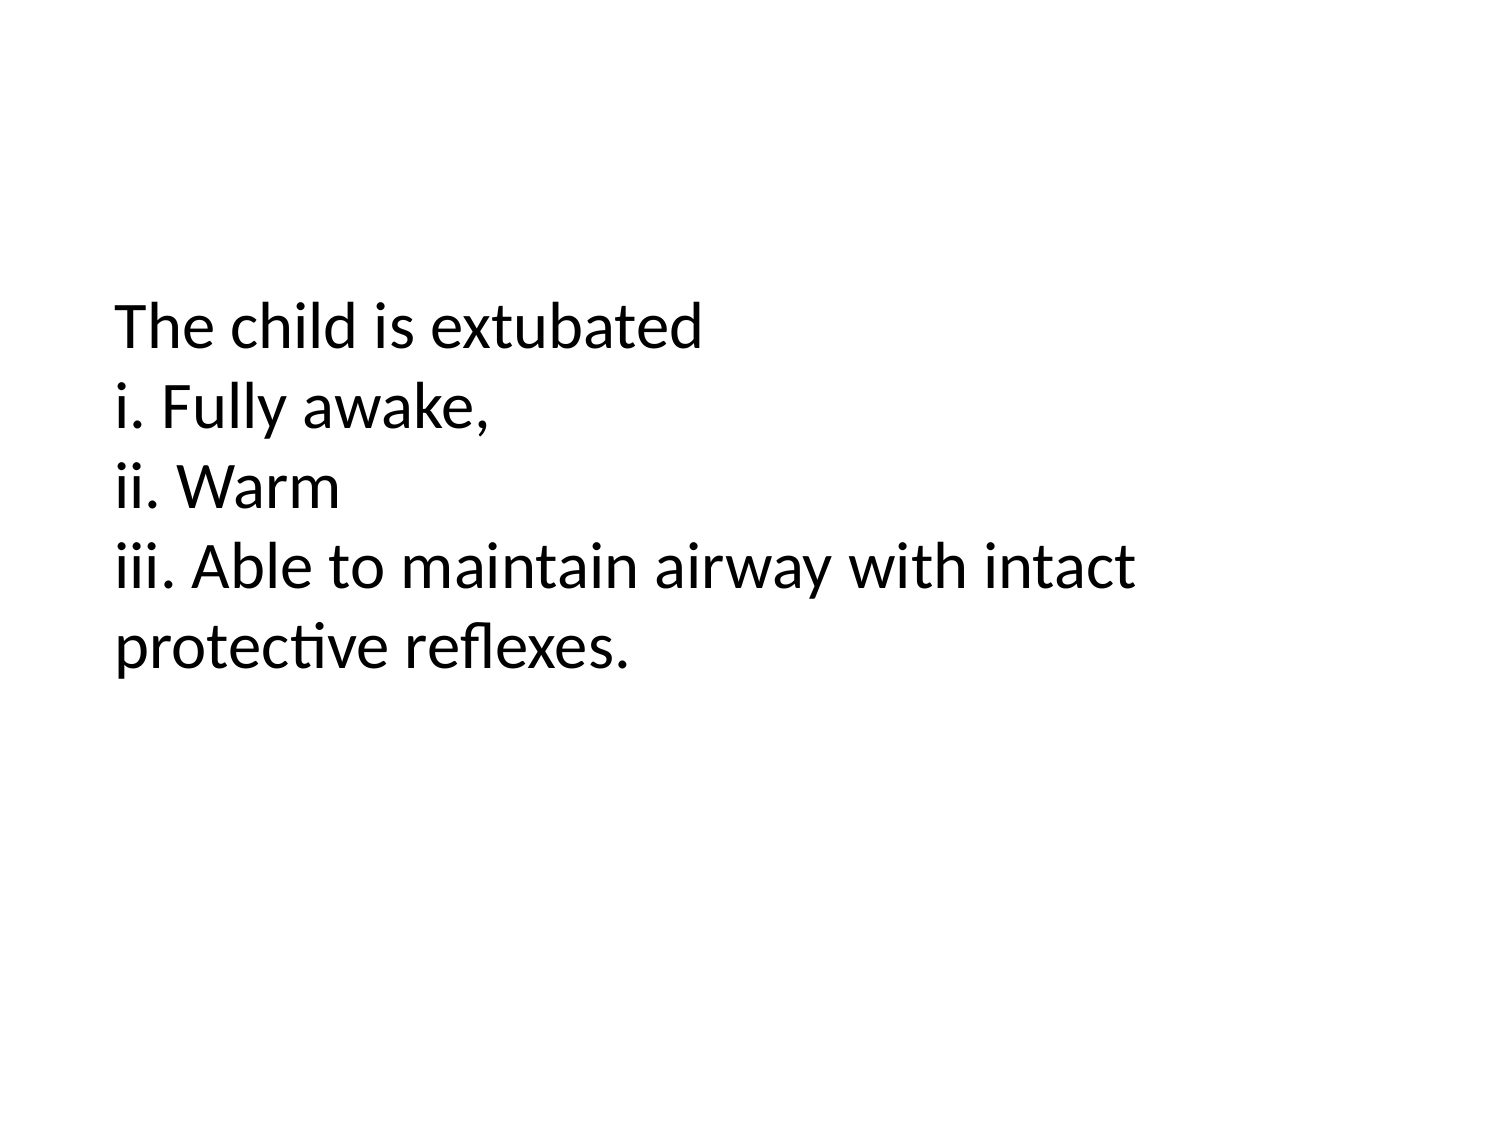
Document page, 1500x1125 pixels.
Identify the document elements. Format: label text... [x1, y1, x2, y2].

text_box The child is extubated i. Fully awake, ii. Warm iii. Able to maintain airway with intact protective reflexes. [99, 274, 1313, 690]
